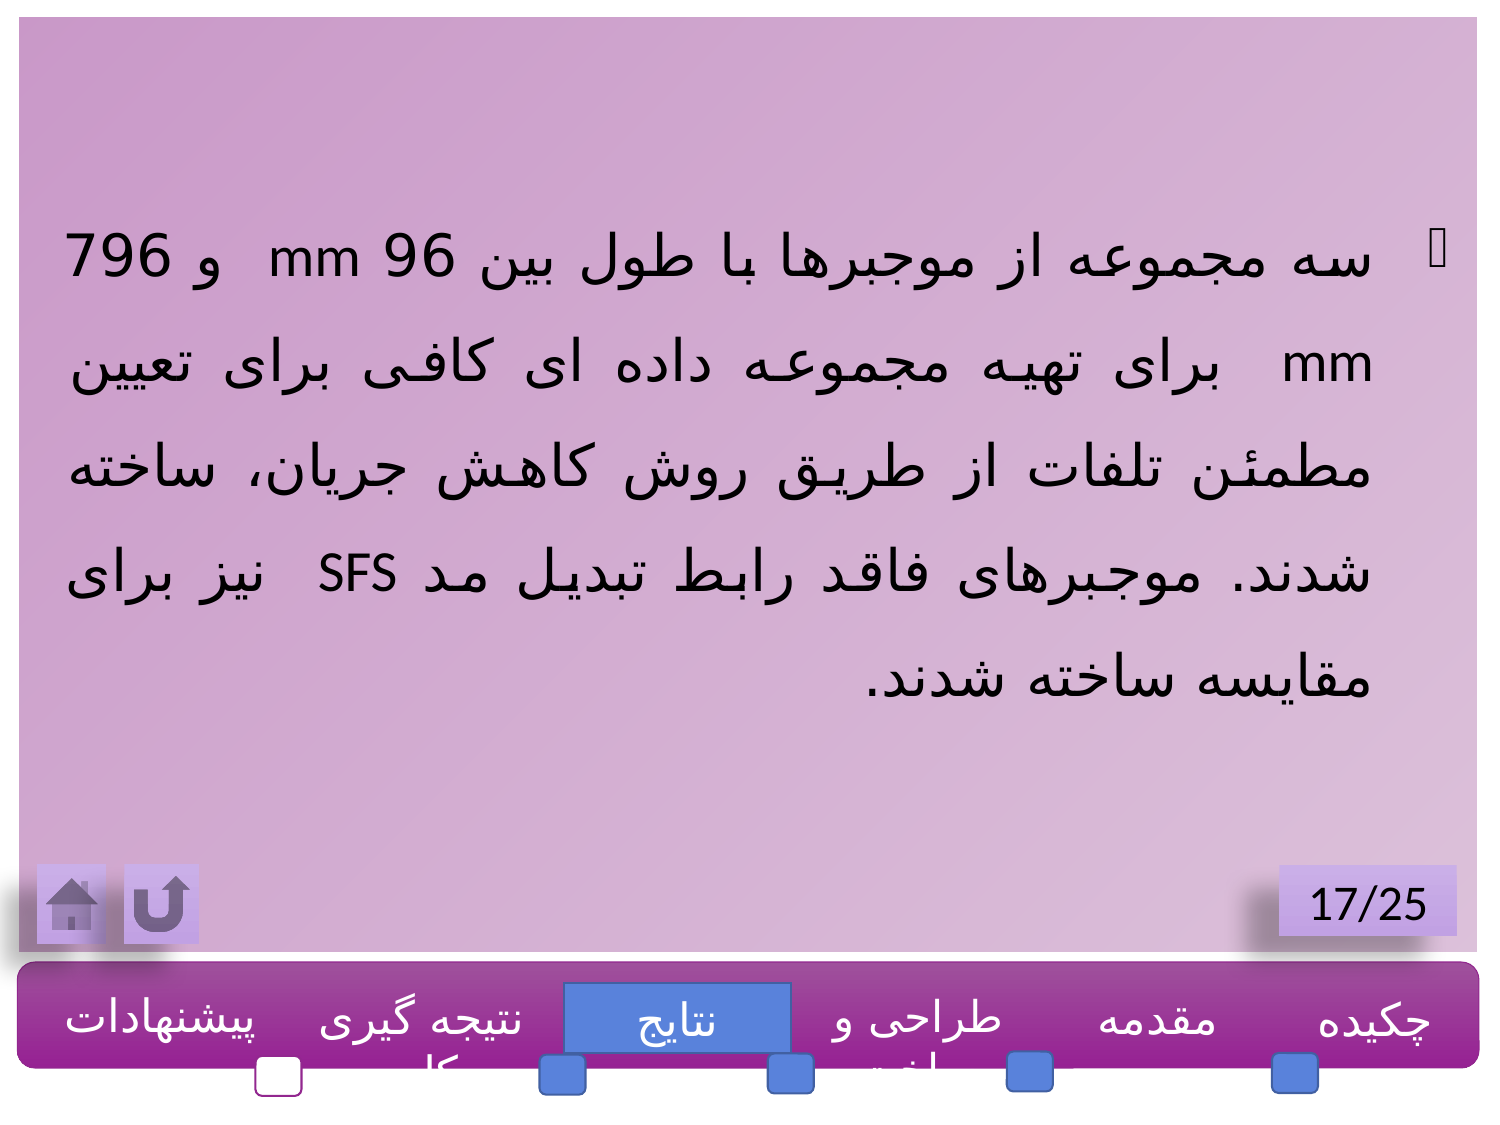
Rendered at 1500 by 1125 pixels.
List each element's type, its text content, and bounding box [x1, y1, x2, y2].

text_box [16, 14, 1480, 955]
text_box نتایج [563, 982, 792, 1054]
text_box [37, 27, 44, 863]
text_box سه مجموعه از موجبرها با طول بین 96 mm و 796 mm برای تهیه مجموعه داده ای کافی برای تعیین مطمئن تلفات از طریق روش کاهش جریان، ساخته شدند. موجبرهای فاقد رابط تبدیل مد SFS نیز برای مقایسه ساخته شدند. [44, 27, 1464, 864]
text_box [1270, 1051, 1320, 1095]
text_box [124, 863, 200, 944]
text_box مقدمه [1044, 981, 1279, 1052]
text_box [766, 1052, 815, 1095]
text_box چکیده [1279, 982, 1472, 1053]
text_box [37, 863, 107, 945]
text_box [168, 961, 1480, 1069]
text_box [16, 983, 284, 1069]
text_box پیشنهادات [37, 978, 285, 1049]
text_box طراحی و ساخت [791, 981, 1044, 1102]
text_box 17/25 [1279, 864, 1457, 937]
text_box [538, 1053, 587, 1096]
text_box نتیجه گیری کلی [284, 981, 559, 1107]
text_box [1005, 1050, 1054, 1093]
text_box [254, 1054, 284, 1097]
